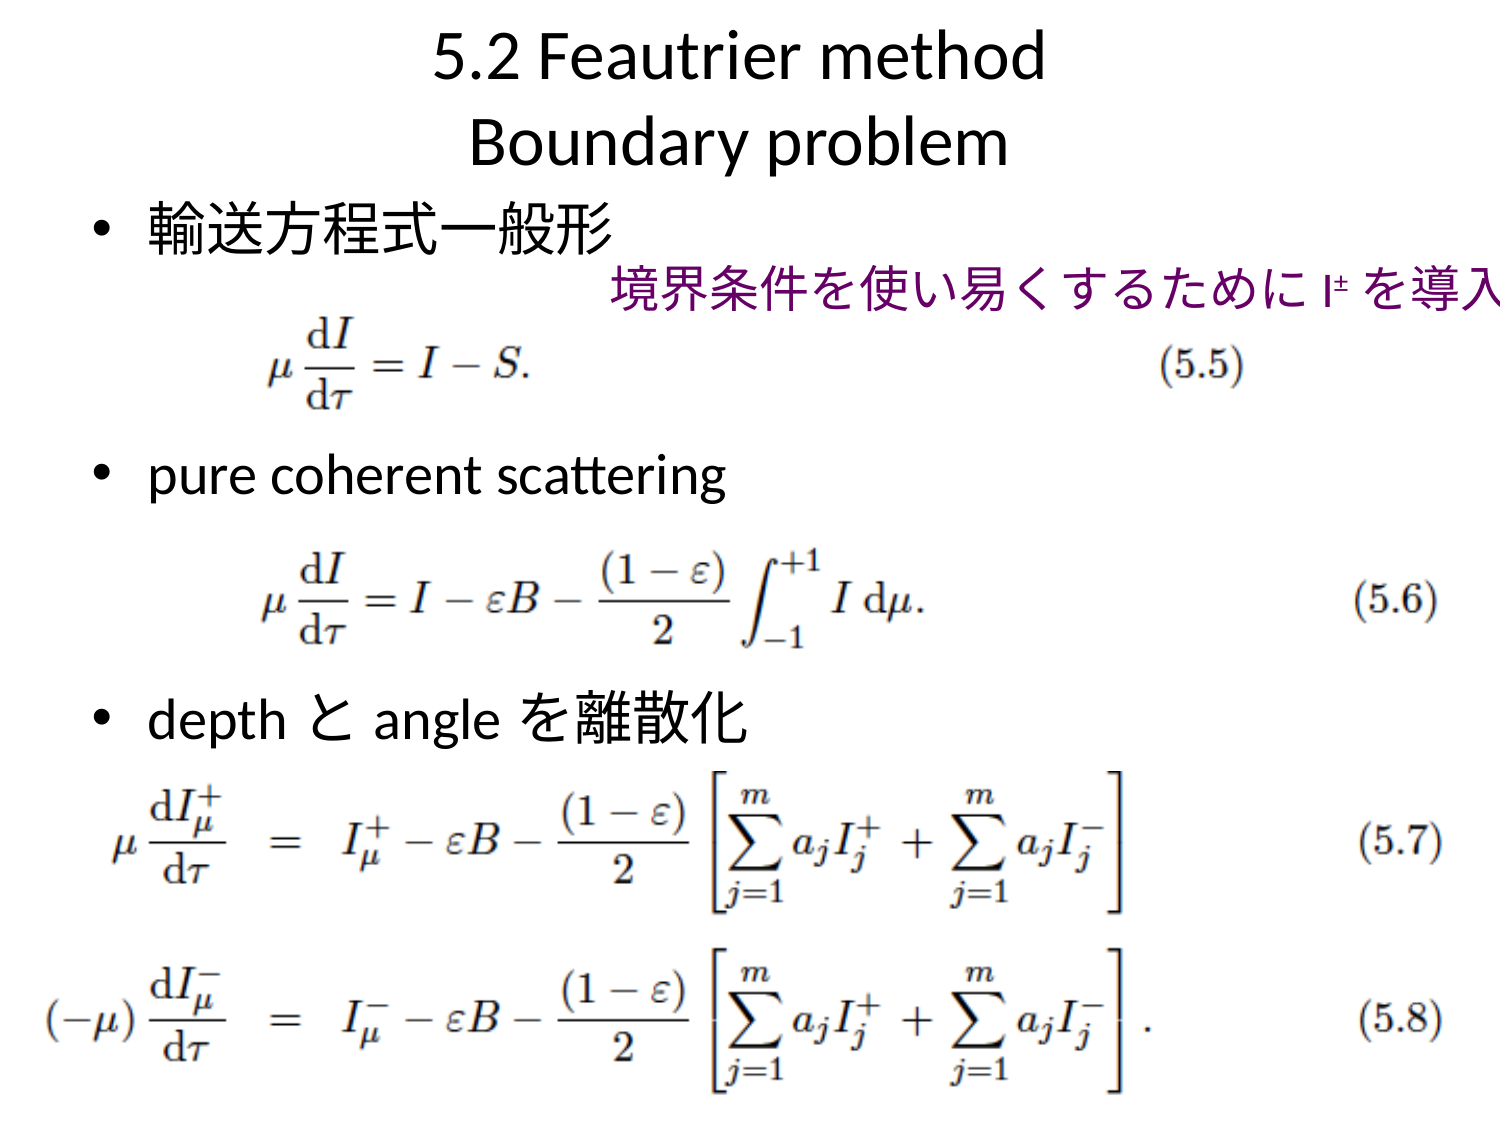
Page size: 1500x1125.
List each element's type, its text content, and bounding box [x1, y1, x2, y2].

picture [253, 290, 1259, 435]
title 5.2 Feautrier method Boundary problem [64, 0, 1415, 188]
text_box 境界条件を使い易くするためにI±を導入 [594, 249, 1500, 325]
list 輸送方程式一般形 pure coherent scattering depthとangleを離散化 [76, 184, 1427, 770]
picture [253, 514, 1455, 681]
picture [39, 771, 1461, 1118]
